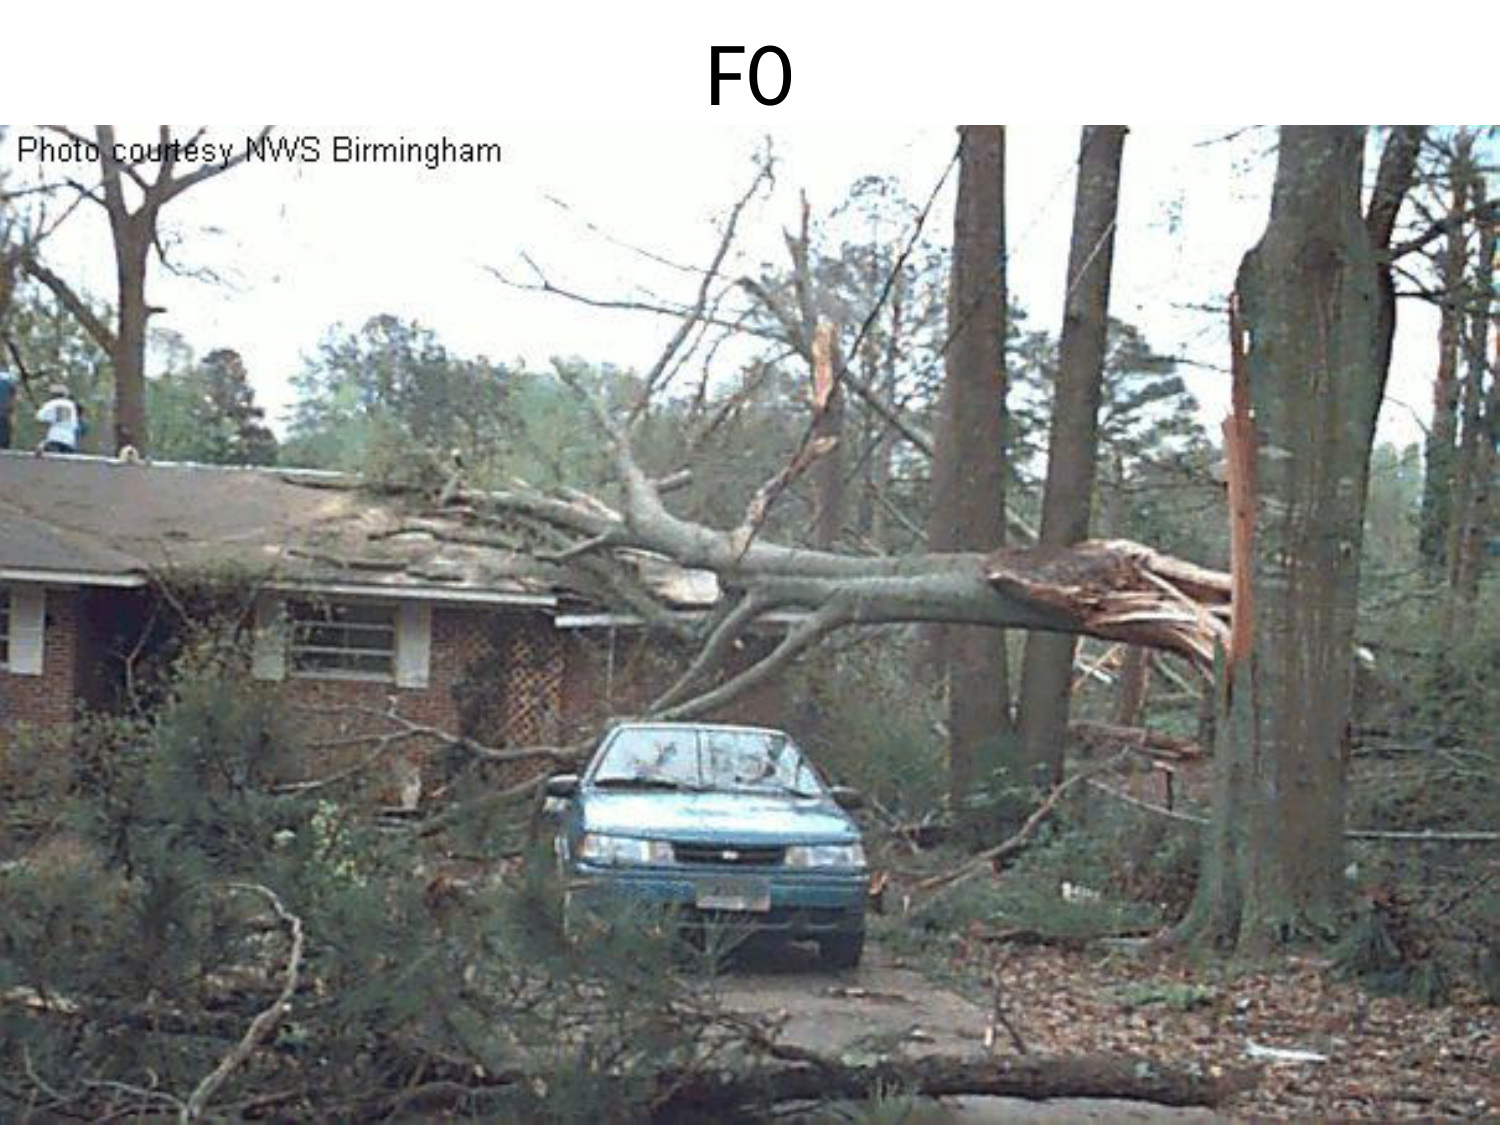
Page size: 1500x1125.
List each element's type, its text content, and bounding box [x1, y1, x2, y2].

picture [0, 125, 1500, 1125]
title F0 [75, 0, 1425, 124]
